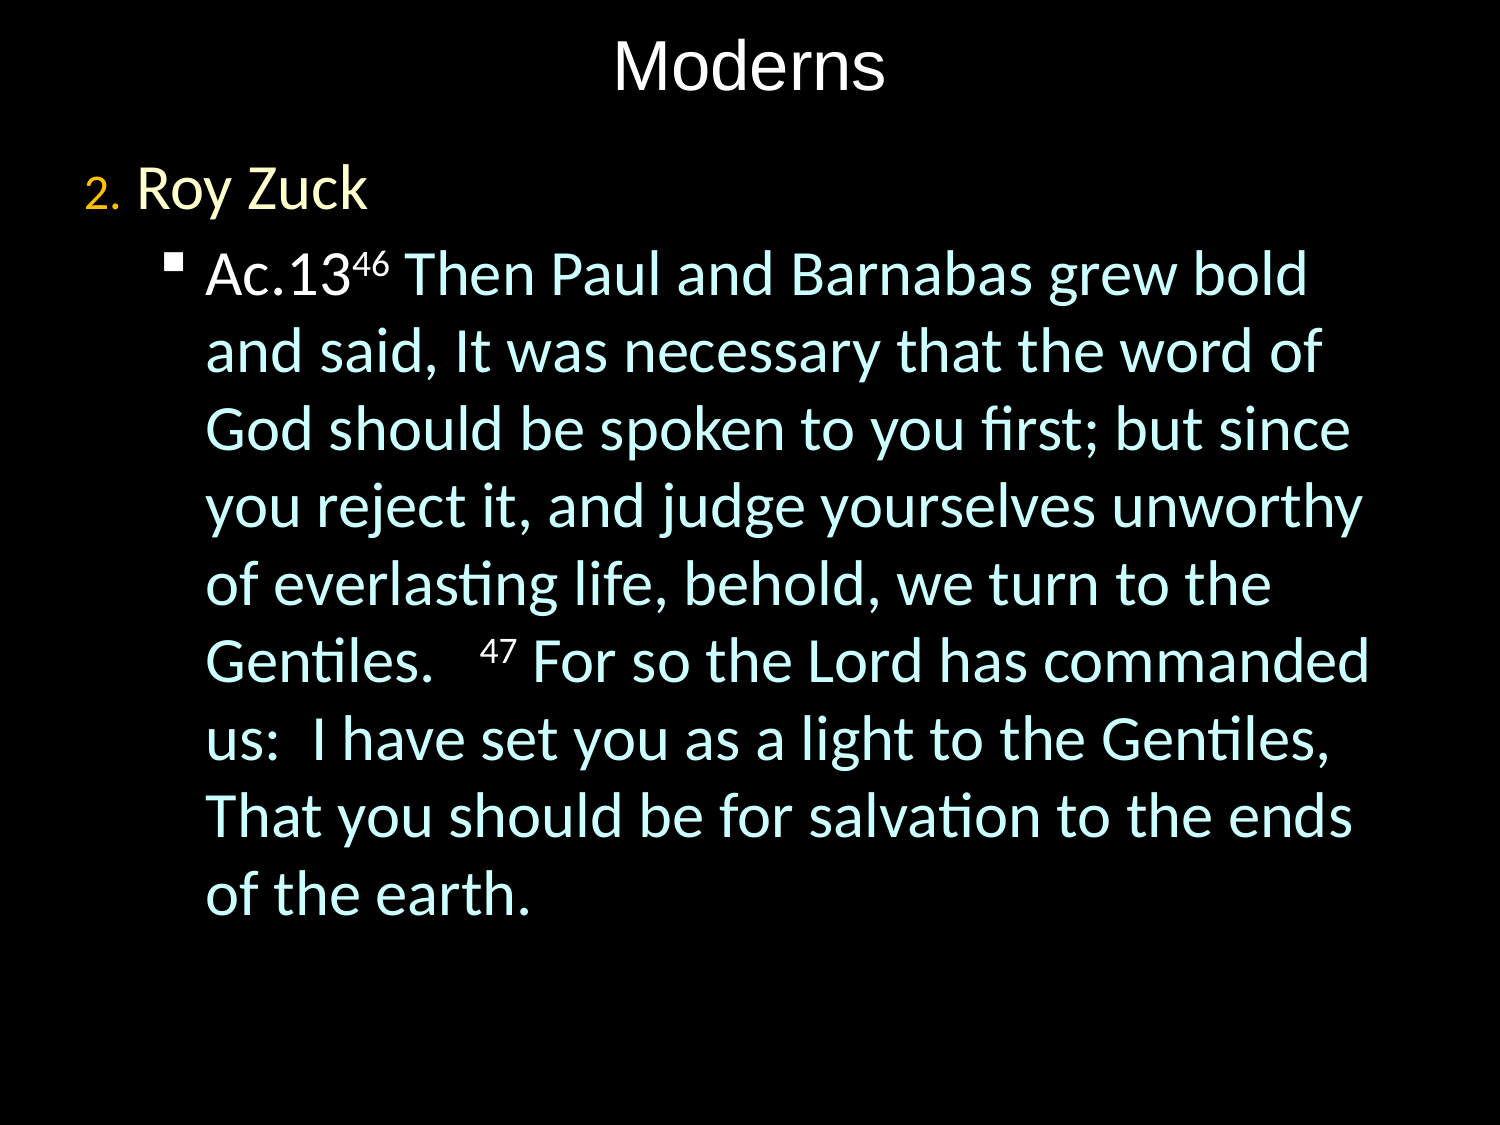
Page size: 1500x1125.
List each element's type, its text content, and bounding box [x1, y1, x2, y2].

title Moderns [75, 12, 1425, 113]
list 2. Roy Zuck Ac.1346 Then Paul and Barnabas grew bold and said, It was necessary that the word of God should be spoken to you first; but since you reject it, and judge yourselves unworthy of everlasting life, behold, we turn to the Gentiles. 47 For so the Lord has commanded us: I have set you as a light to the Gentiles, That you should be for salvation to the ends of the earth. [68, 137, 1432, 1063]
